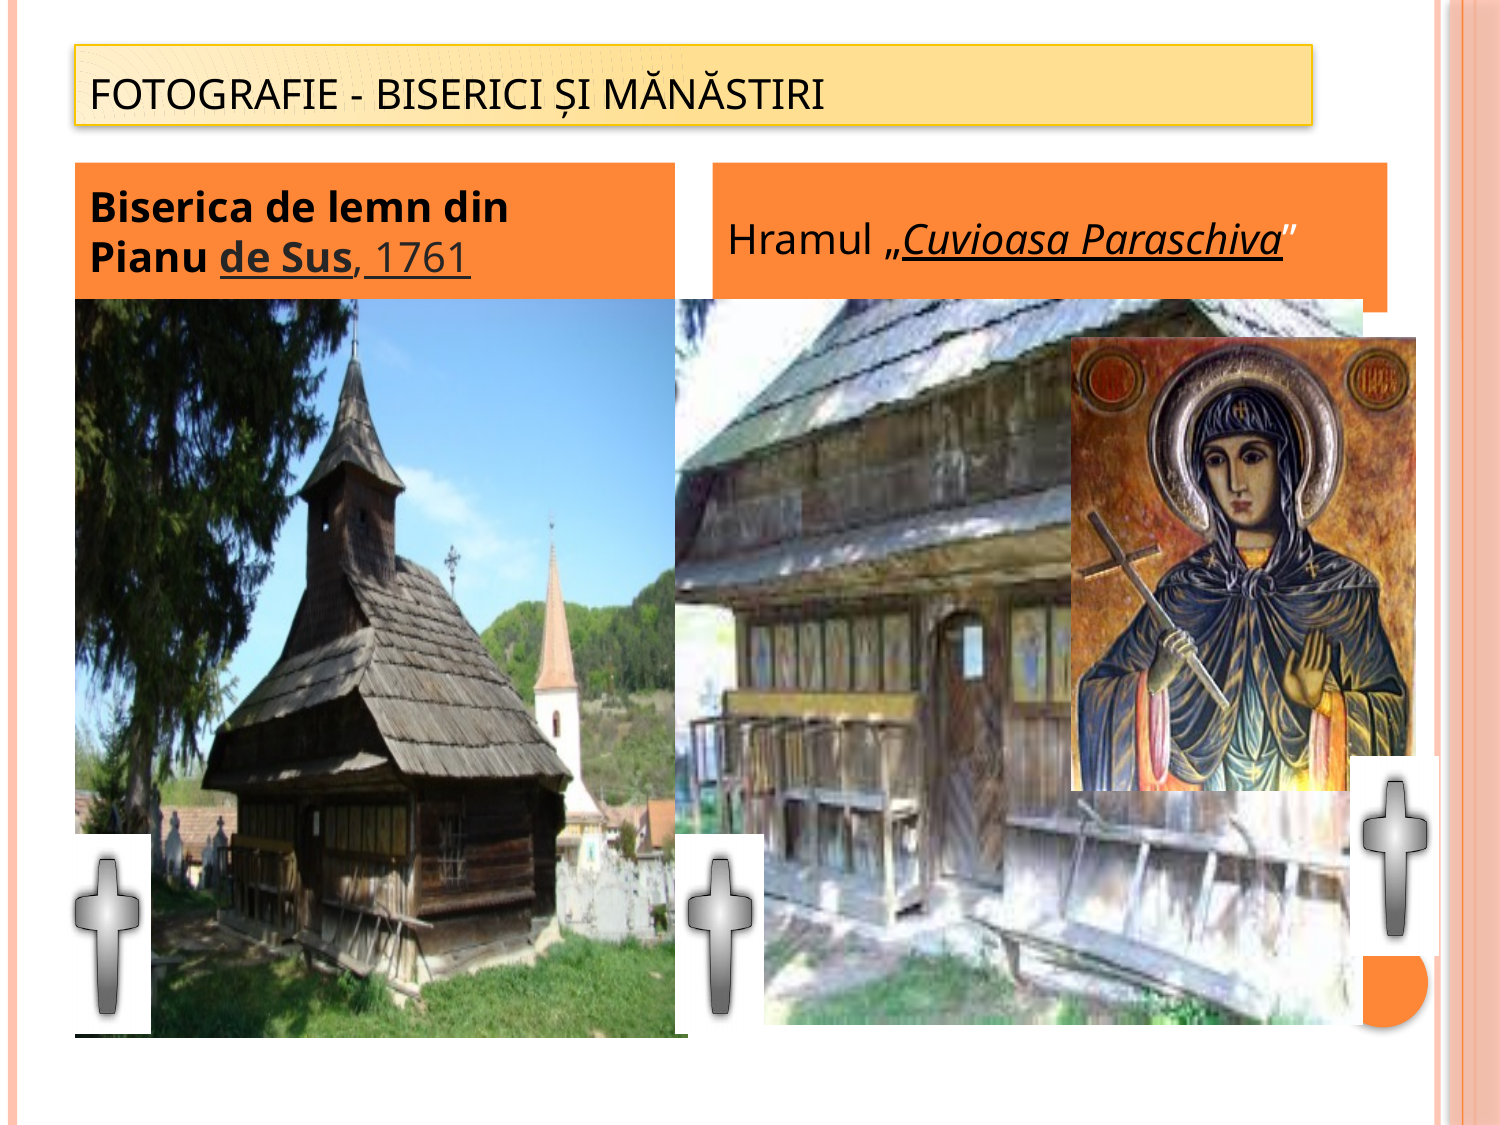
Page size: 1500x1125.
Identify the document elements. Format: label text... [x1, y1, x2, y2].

picture [674, 833, 764, 1035]
title FOTOGRAFIE - BISERICI ȘI MĂNĂSTIRI [74, 44, 1313, 126]
list Hramul „Cuvioasa Paraschiva” [712, 162, 1388, 313]
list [74, 299, 671, 1038]
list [674, 299, 1363, 1026]
list Biserica de lemn din Pianu de Sus, 1761 [75, 162, 675, 297]
picture [61, 833, 152, 1035]
picture [1071, 336, 1439, 957]
